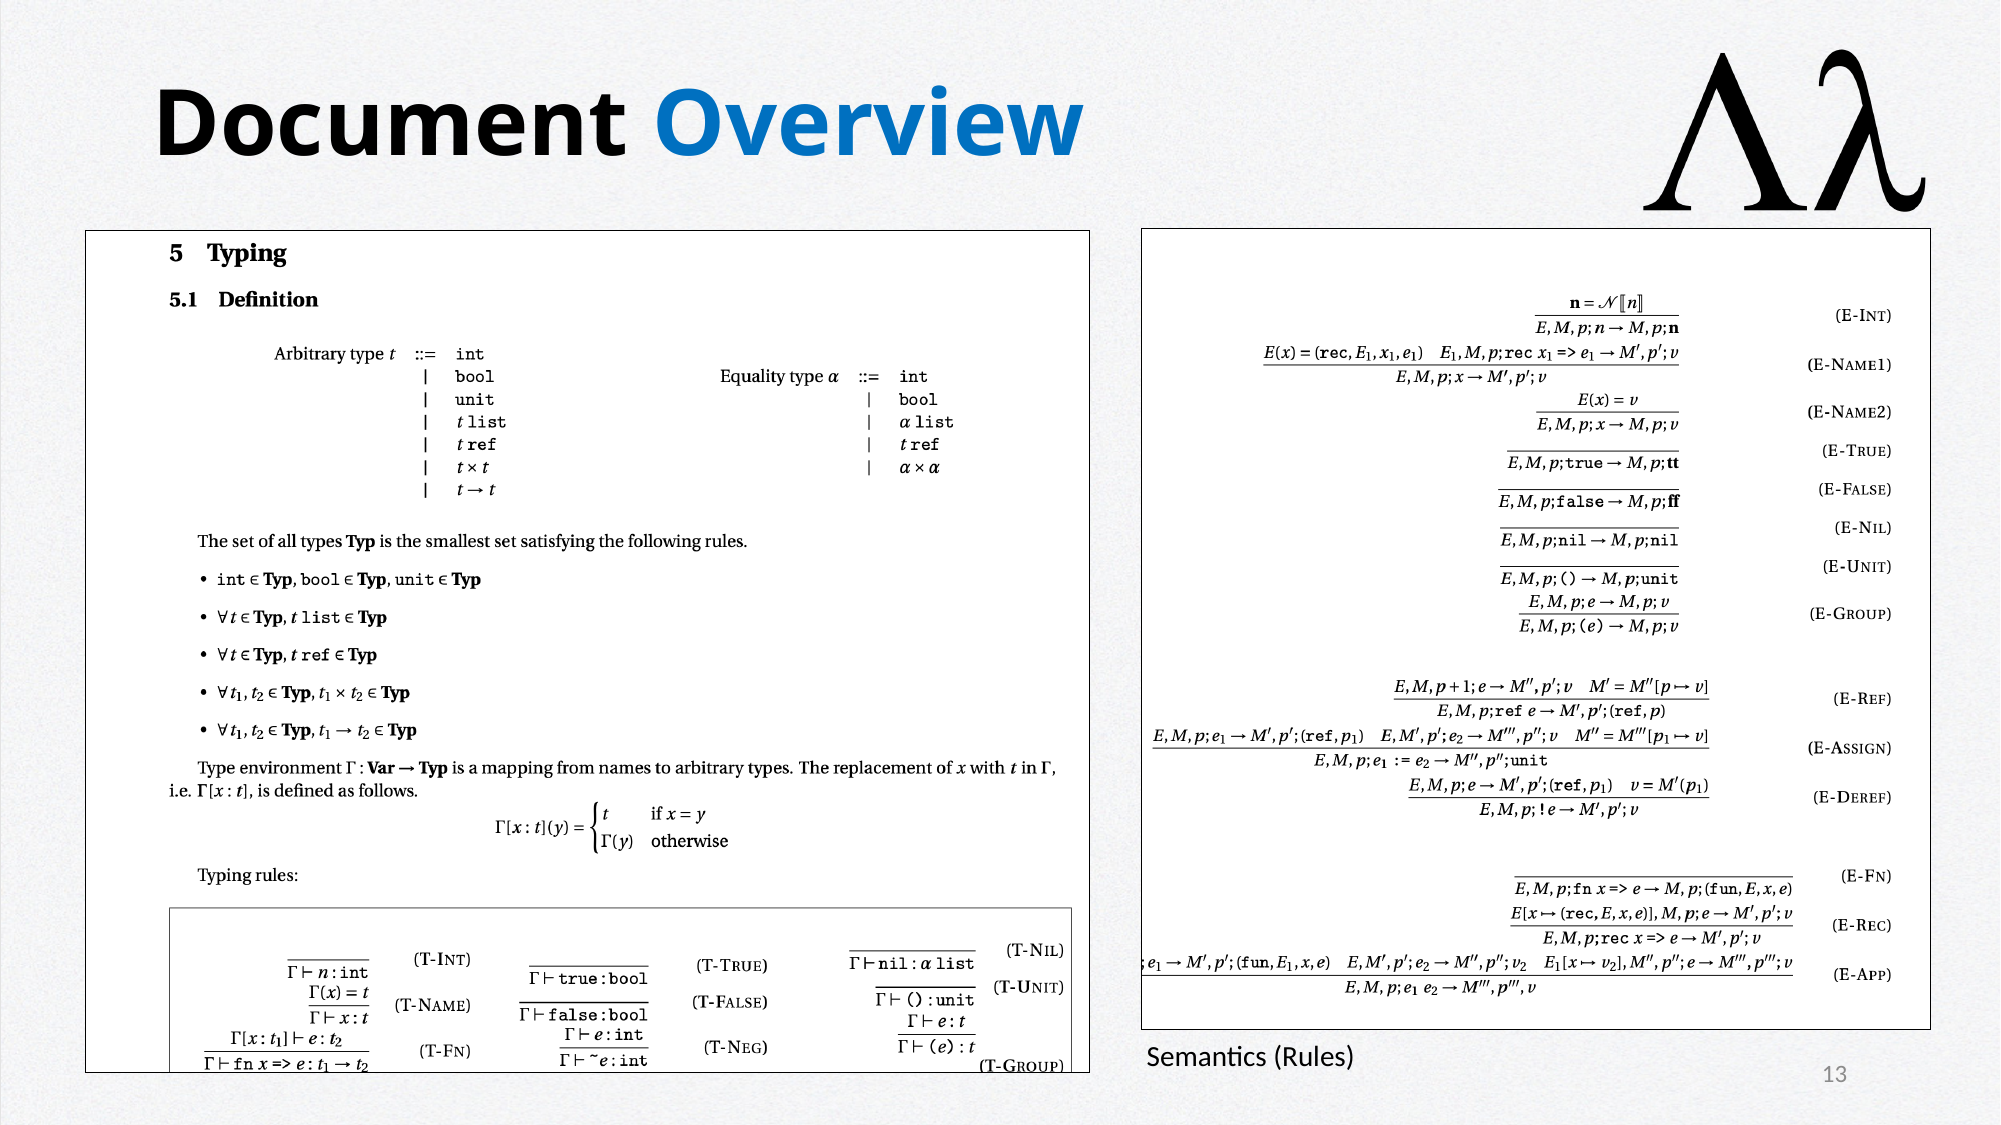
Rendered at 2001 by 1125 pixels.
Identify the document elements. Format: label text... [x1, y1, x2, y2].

title Document Overview [137, 17, 1863, 235]
picture [0, 0, 2001, 1125]
slide_number 12 [1412, 1042, 1863, 1103]
text_box Semantics (Rules) [1131, 1029, 1370, 1080]
